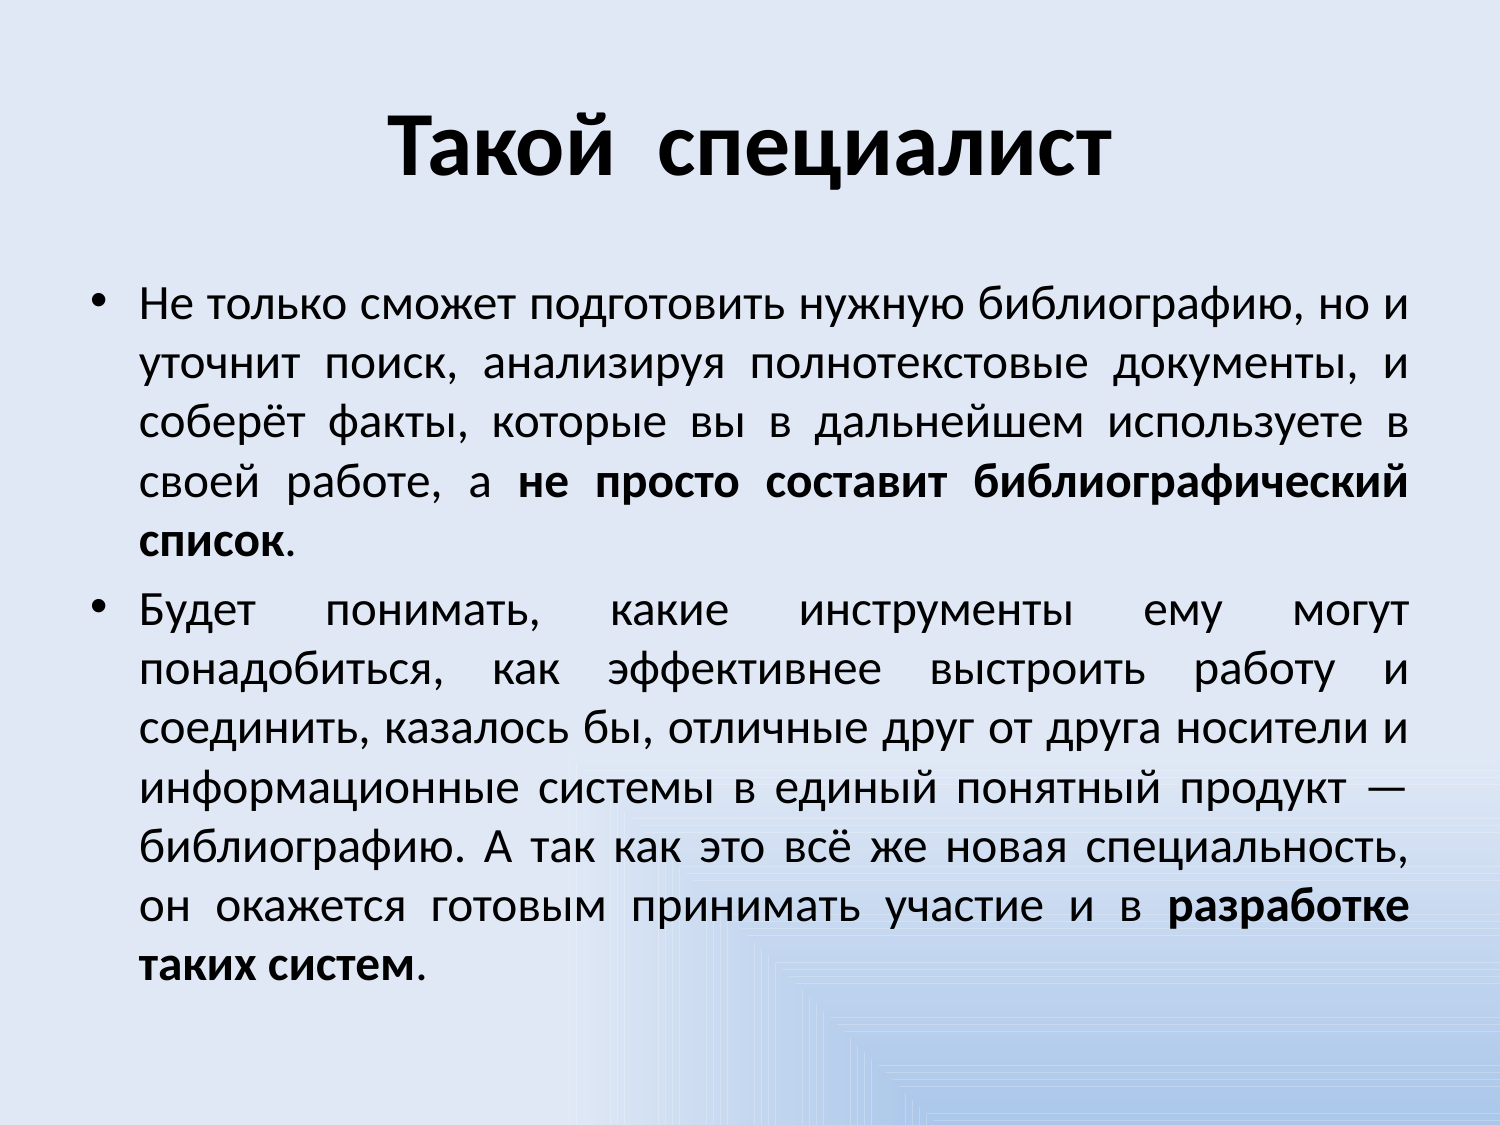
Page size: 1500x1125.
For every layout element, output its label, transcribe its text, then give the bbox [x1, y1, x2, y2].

title Такой специалист [75, 45, 1425, 233]
list Не только сможет подготовить нужную библиографию, но и уточнит поиск, анализируя полнотекстовые документы, и соберёт факты, которые вы в дальнейшем используете в своей работе, а не просто составит библиографический список. Будет понимать, какие инструменты ему могут понадобиться, как эффективнее выстроить работу и соединить, казалось бы, отличные друг от друга носители и информационные системы в единый понятный продукт — библиографию. А так как это всё же новая специальность, он окажется готовым принимать участие и в разработке таких систем. [75, 262, 1425, 1005]
